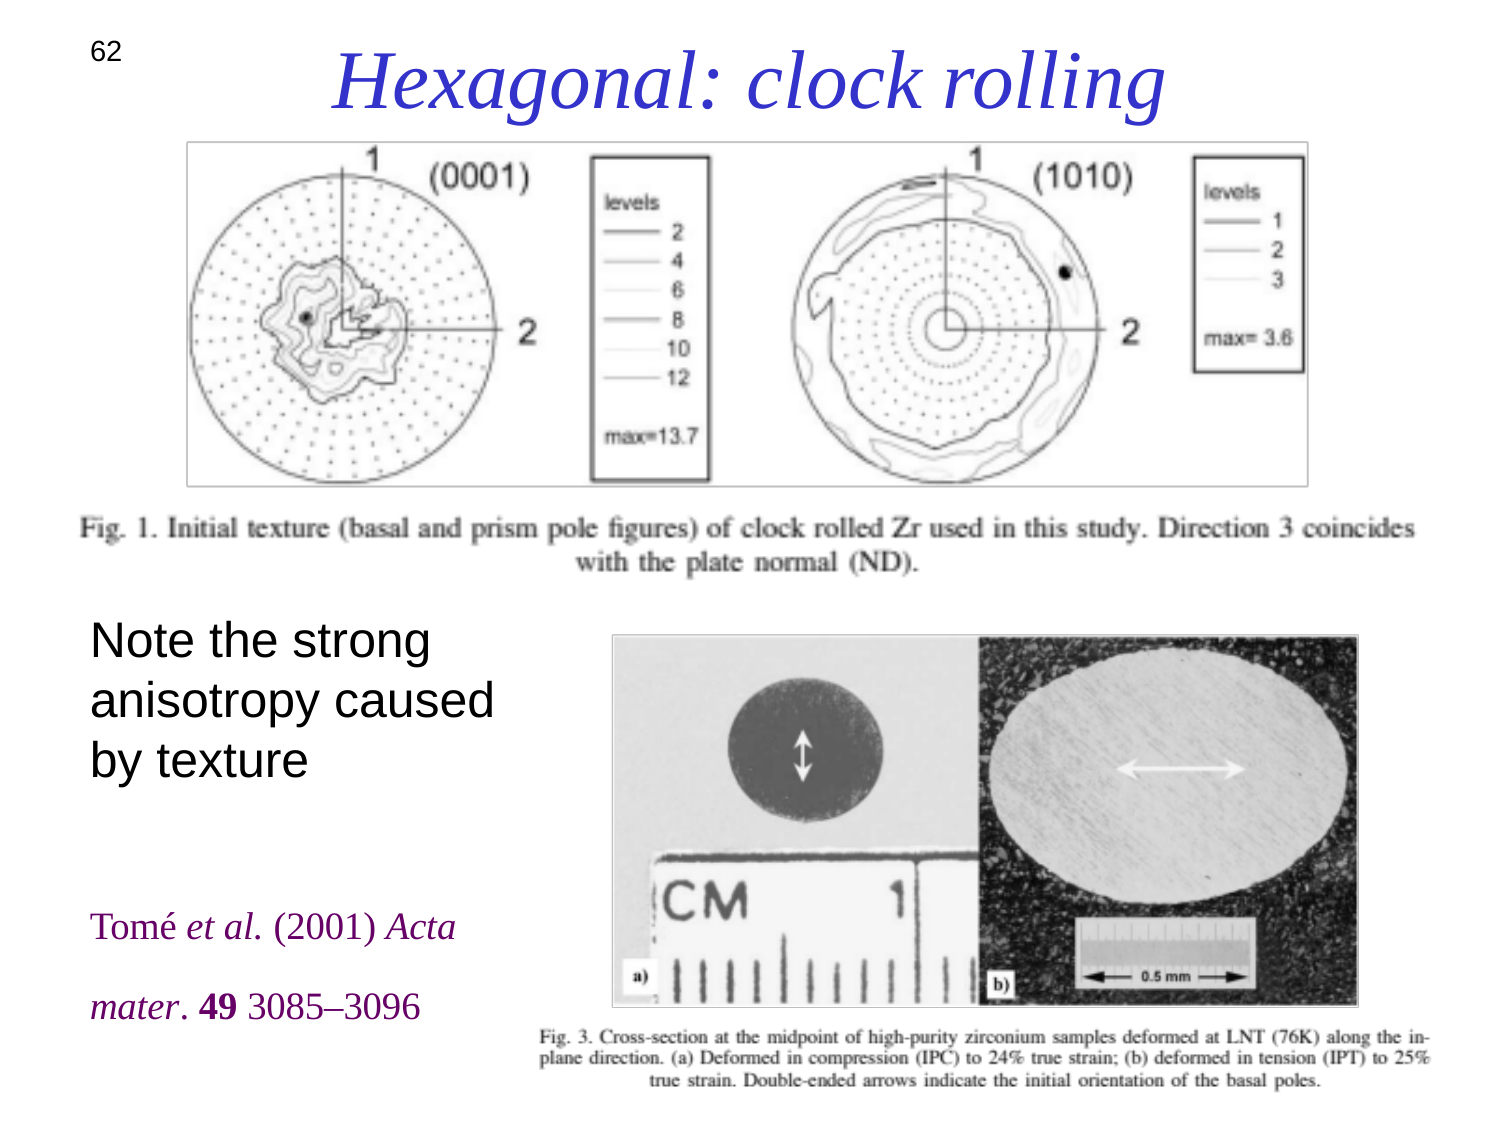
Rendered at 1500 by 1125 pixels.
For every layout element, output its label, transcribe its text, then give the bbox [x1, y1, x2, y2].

slide_number 62 [24, 24, 138, 76]
picture [512, 624, 1464, 1099]
text_box Tomé et al. (2001) Acta mater. 49 3085–3096 [75, 885, 475, 1061]
text_box Note the strong anisotropy caused by texture [75, 610, 563, 795]
picture [37, 112, 1437, 601]
title Hexagonal: clock rolling [112, 0, 1388, 110]
